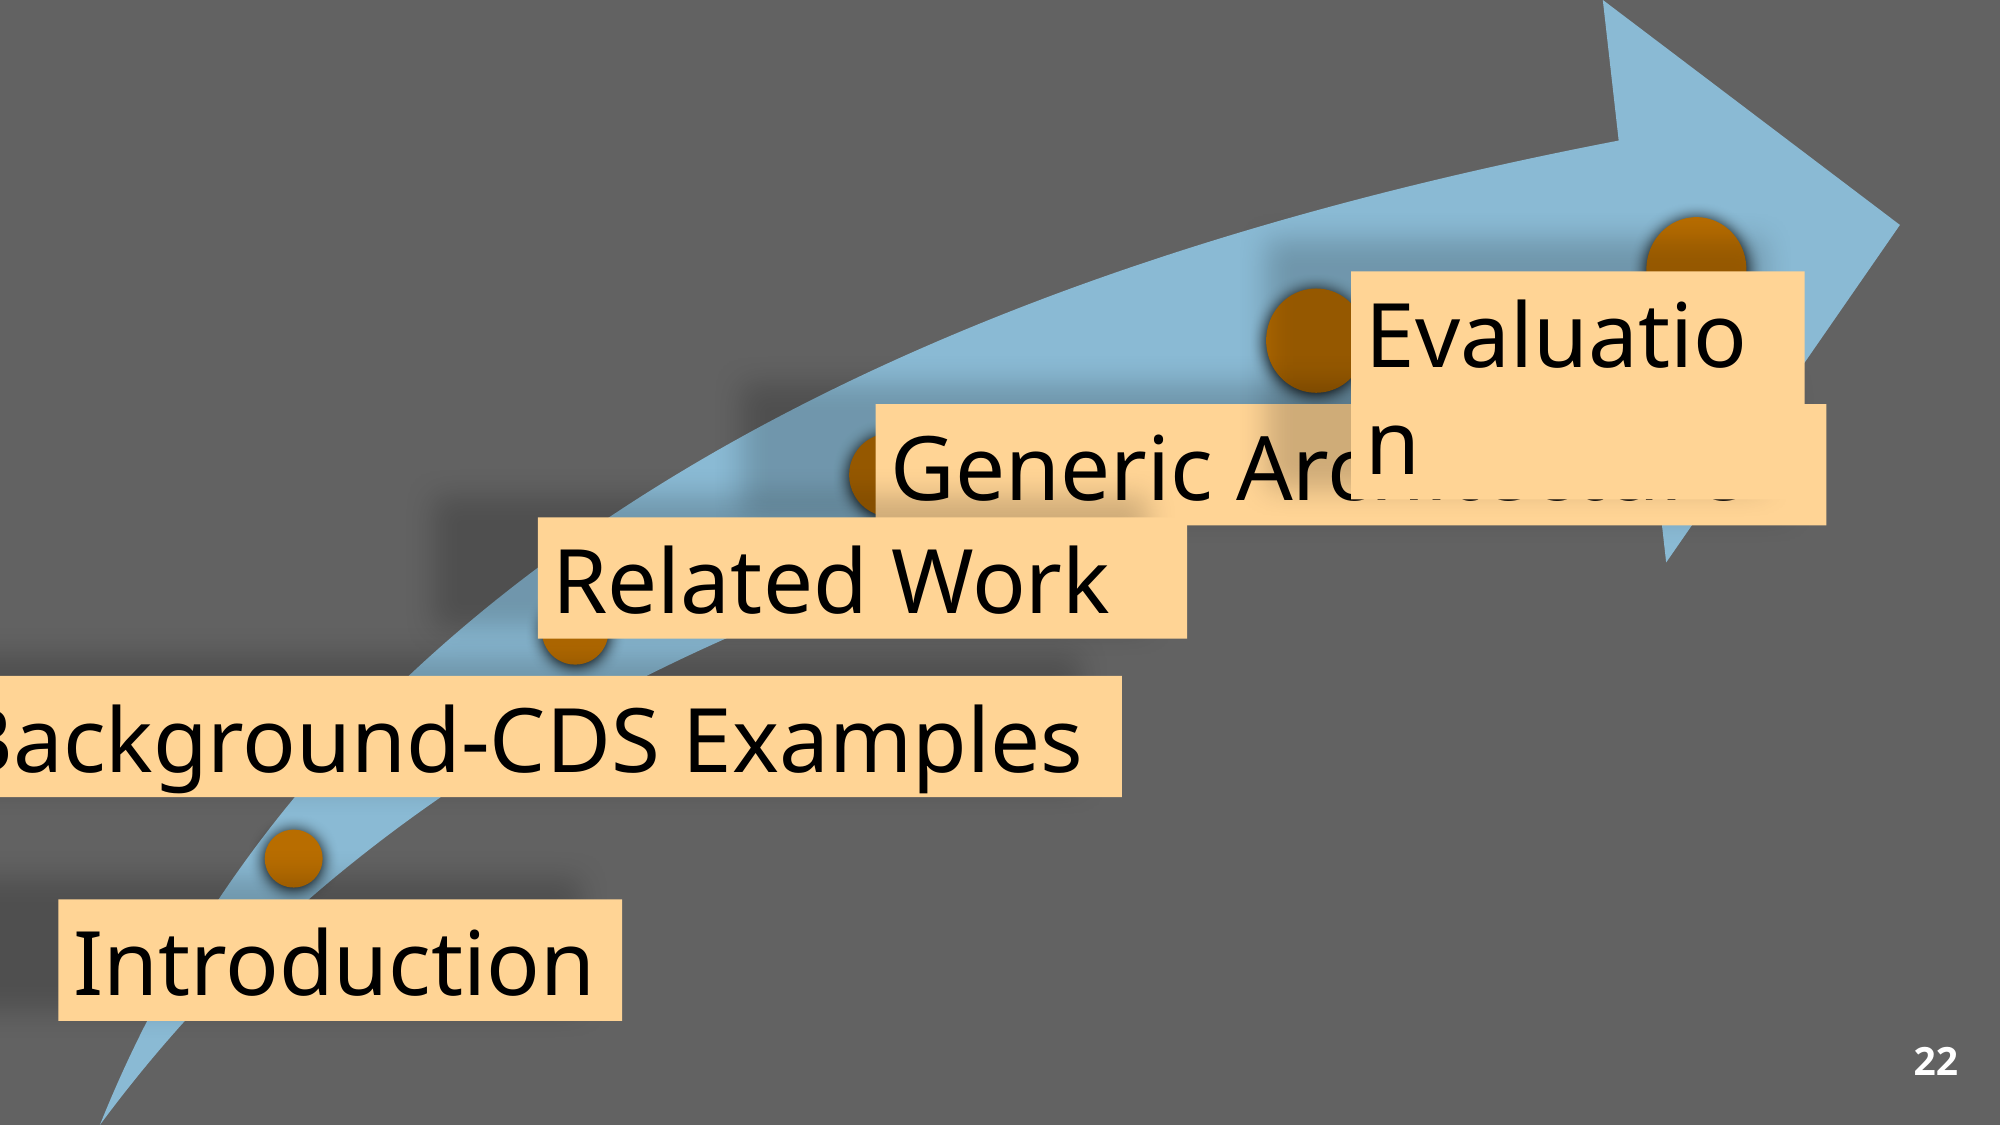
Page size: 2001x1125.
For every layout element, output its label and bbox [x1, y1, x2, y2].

text_box [0, 0, 2000, 1125]
